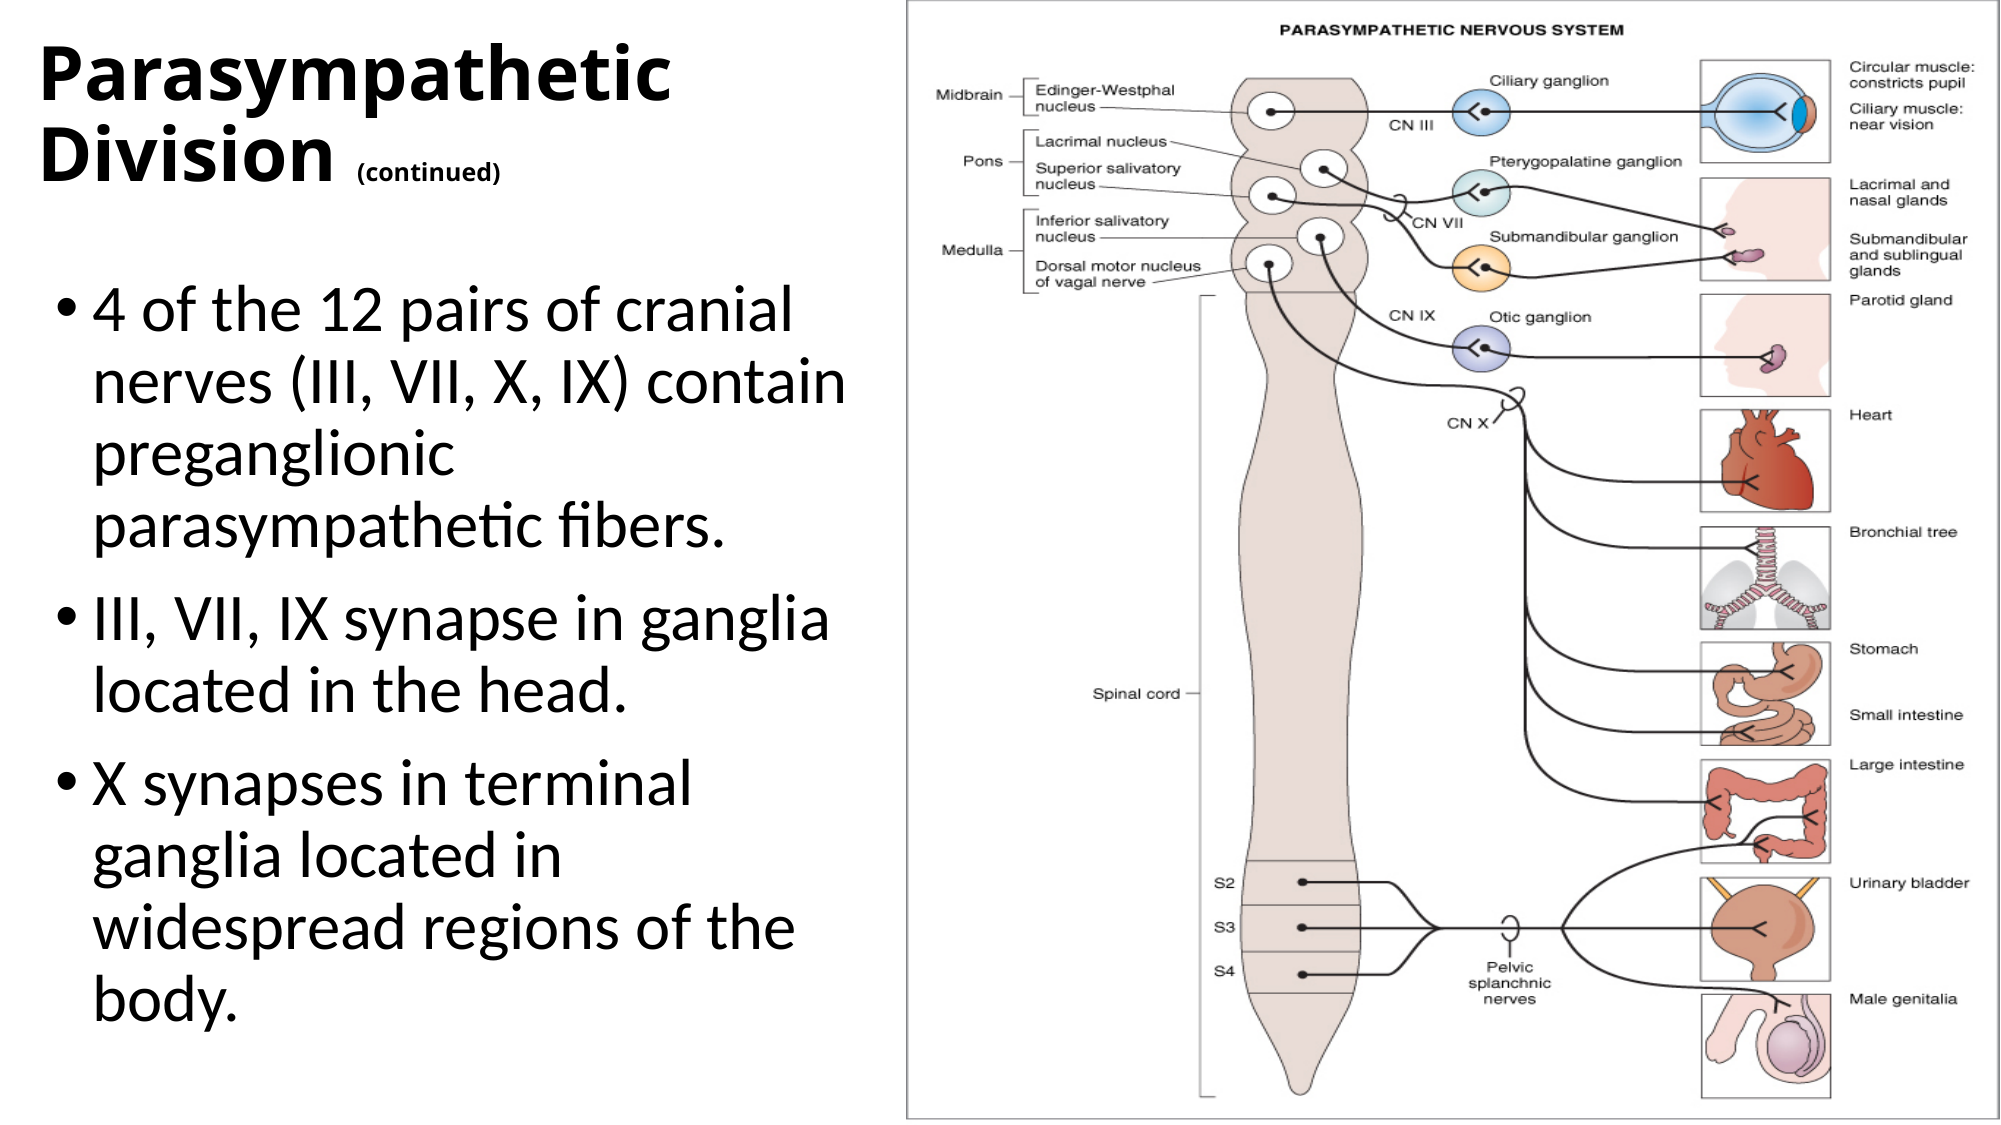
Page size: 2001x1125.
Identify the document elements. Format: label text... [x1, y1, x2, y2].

picture [906, 0, 2000, 1125]
list 4 of the 12 pairs of cranial nerves (III, VII, X, IX) contain preganglionic parasympathetic fibers. III, VII, IX synapse in ganglia located in the head. X synapses in terminal ganglia located in widespread regions of the body. [40, 266, 906, 1088]
title Parasympathetic Division (continued) [22, 22, 906, 211]
